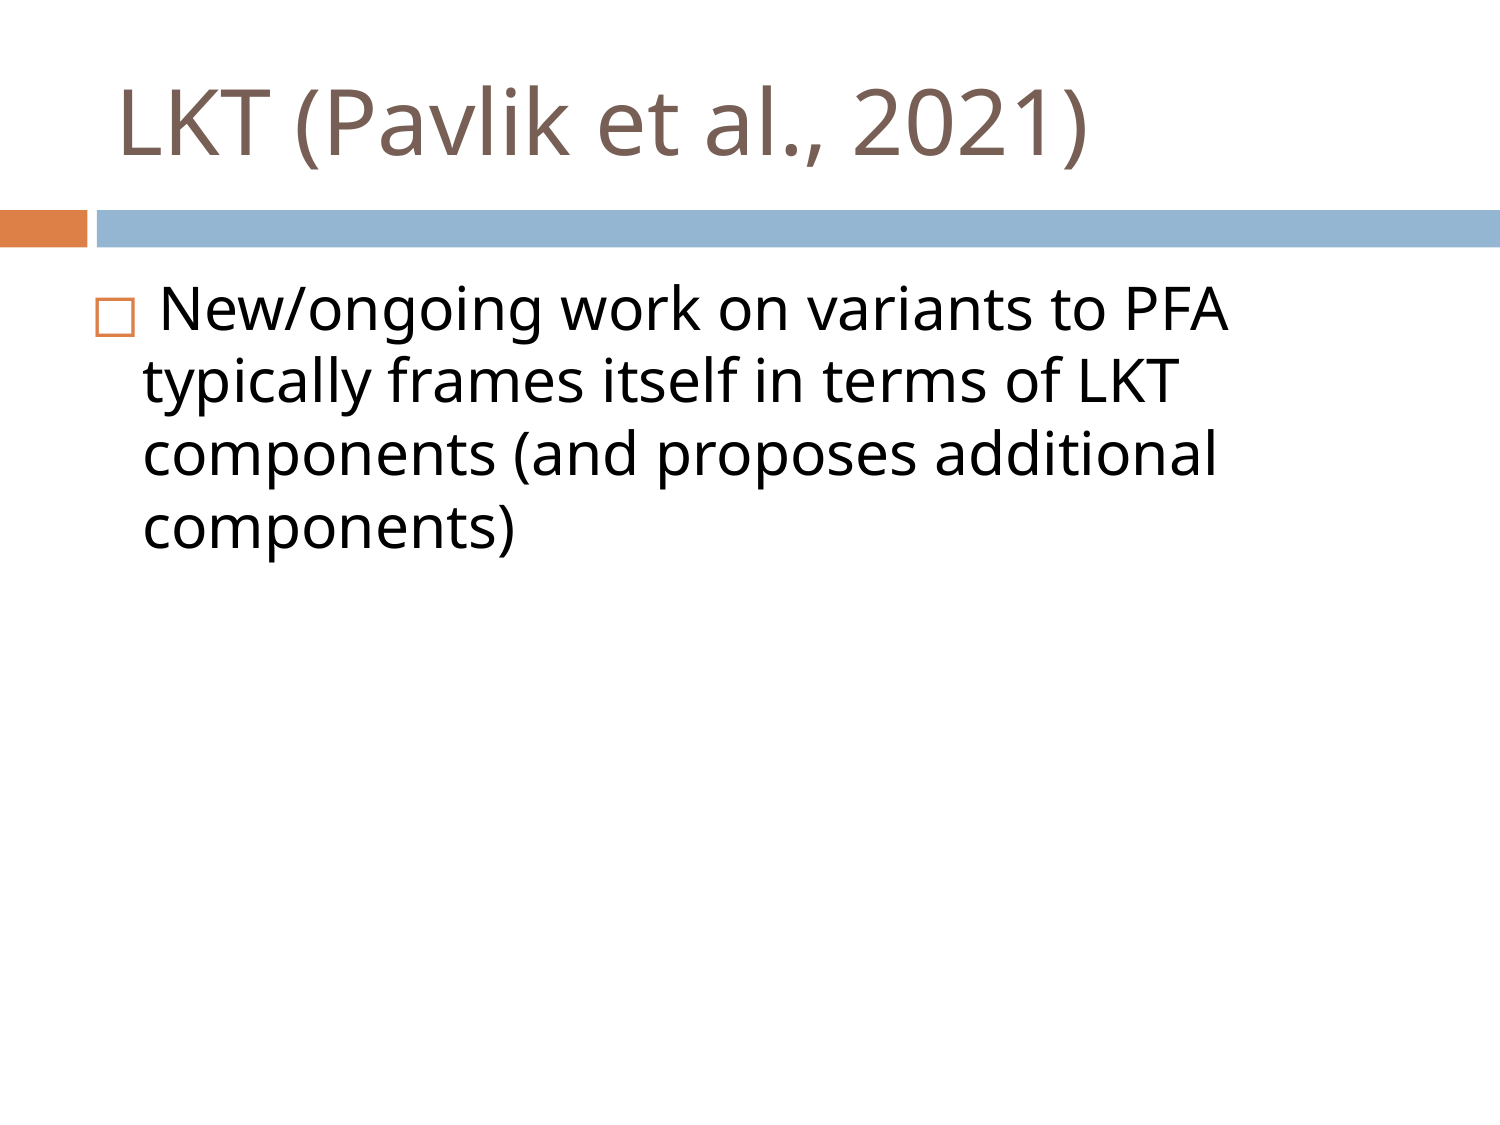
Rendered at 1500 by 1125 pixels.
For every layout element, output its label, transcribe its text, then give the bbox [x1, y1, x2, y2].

title LKT (Pavlik et al., 2021) [100, 37, 1438, 200]
list New/ongoing work on variants to PFA typically frames itself in terms of LKT components (and proposes additional components) [75, 262, 1425, 1125]
